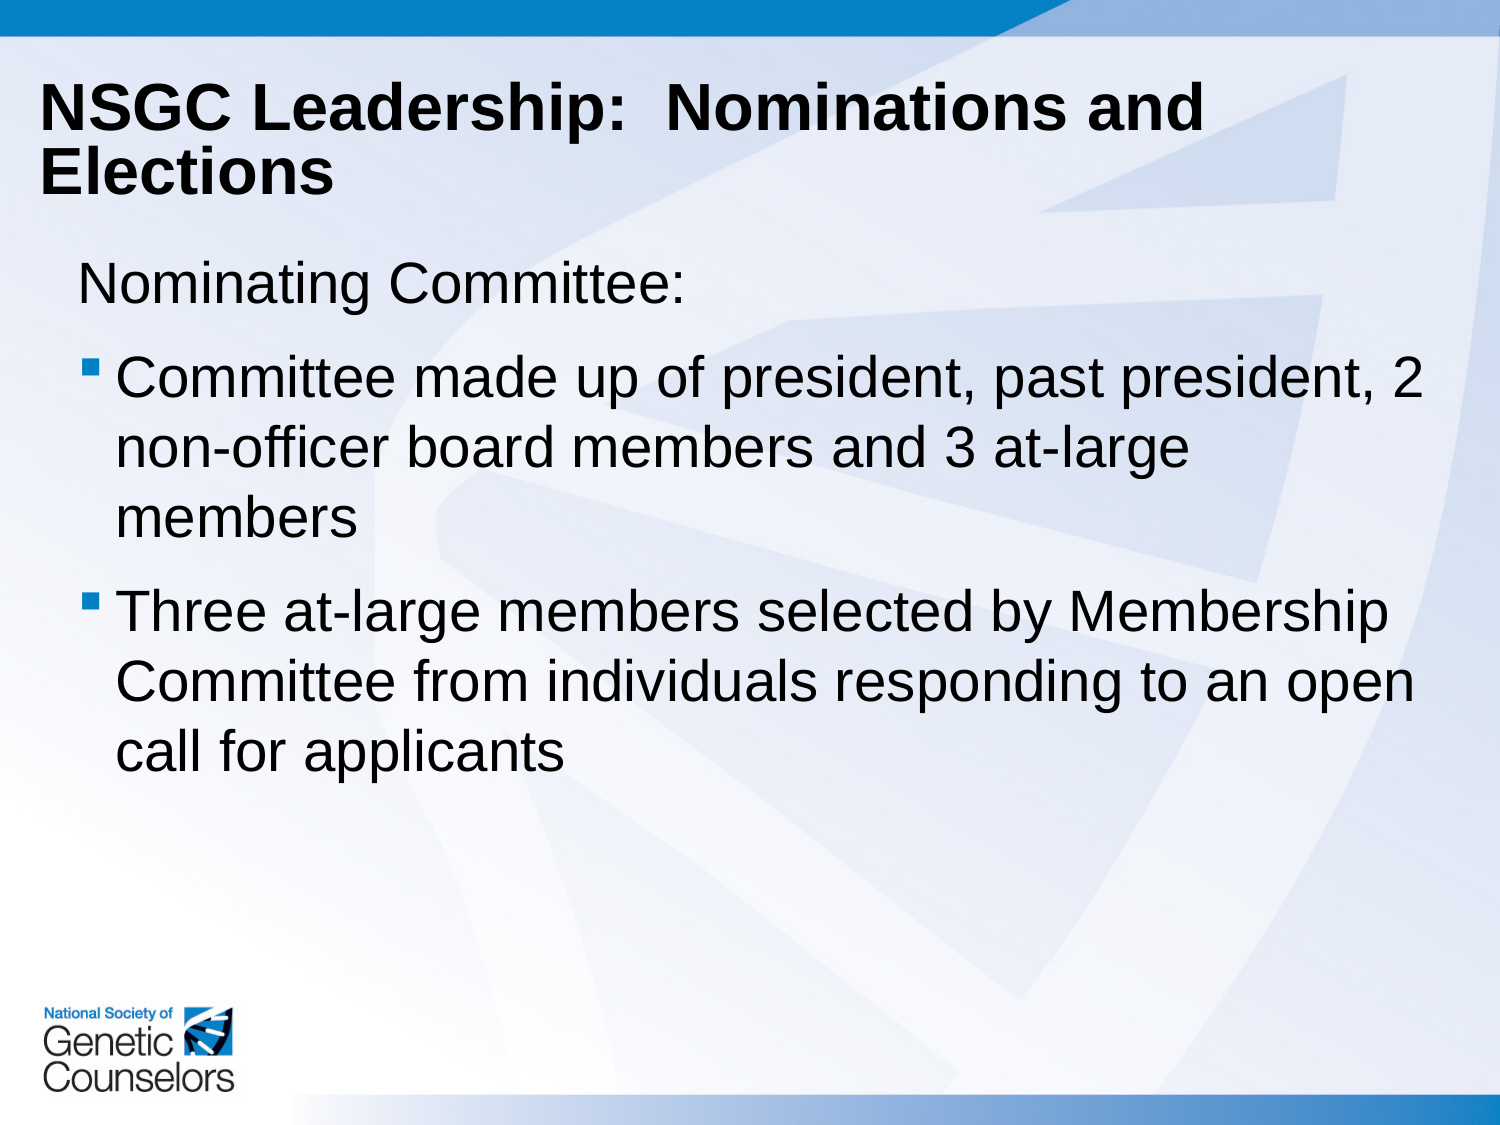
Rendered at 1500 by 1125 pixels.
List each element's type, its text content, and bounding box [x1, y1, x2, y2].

picture [0, 0, 1500, 1125]
list Nominating Committee: Committee made up of president, past president, 2 non-officer board members and 3 at-large members Three at-large members selected by Membership Committee from individuals responding to an open call for applicants [62, 237, 1451, 988]
title NSGC Leadership: Nominations and Elections [24, 87, 1500, 201]
